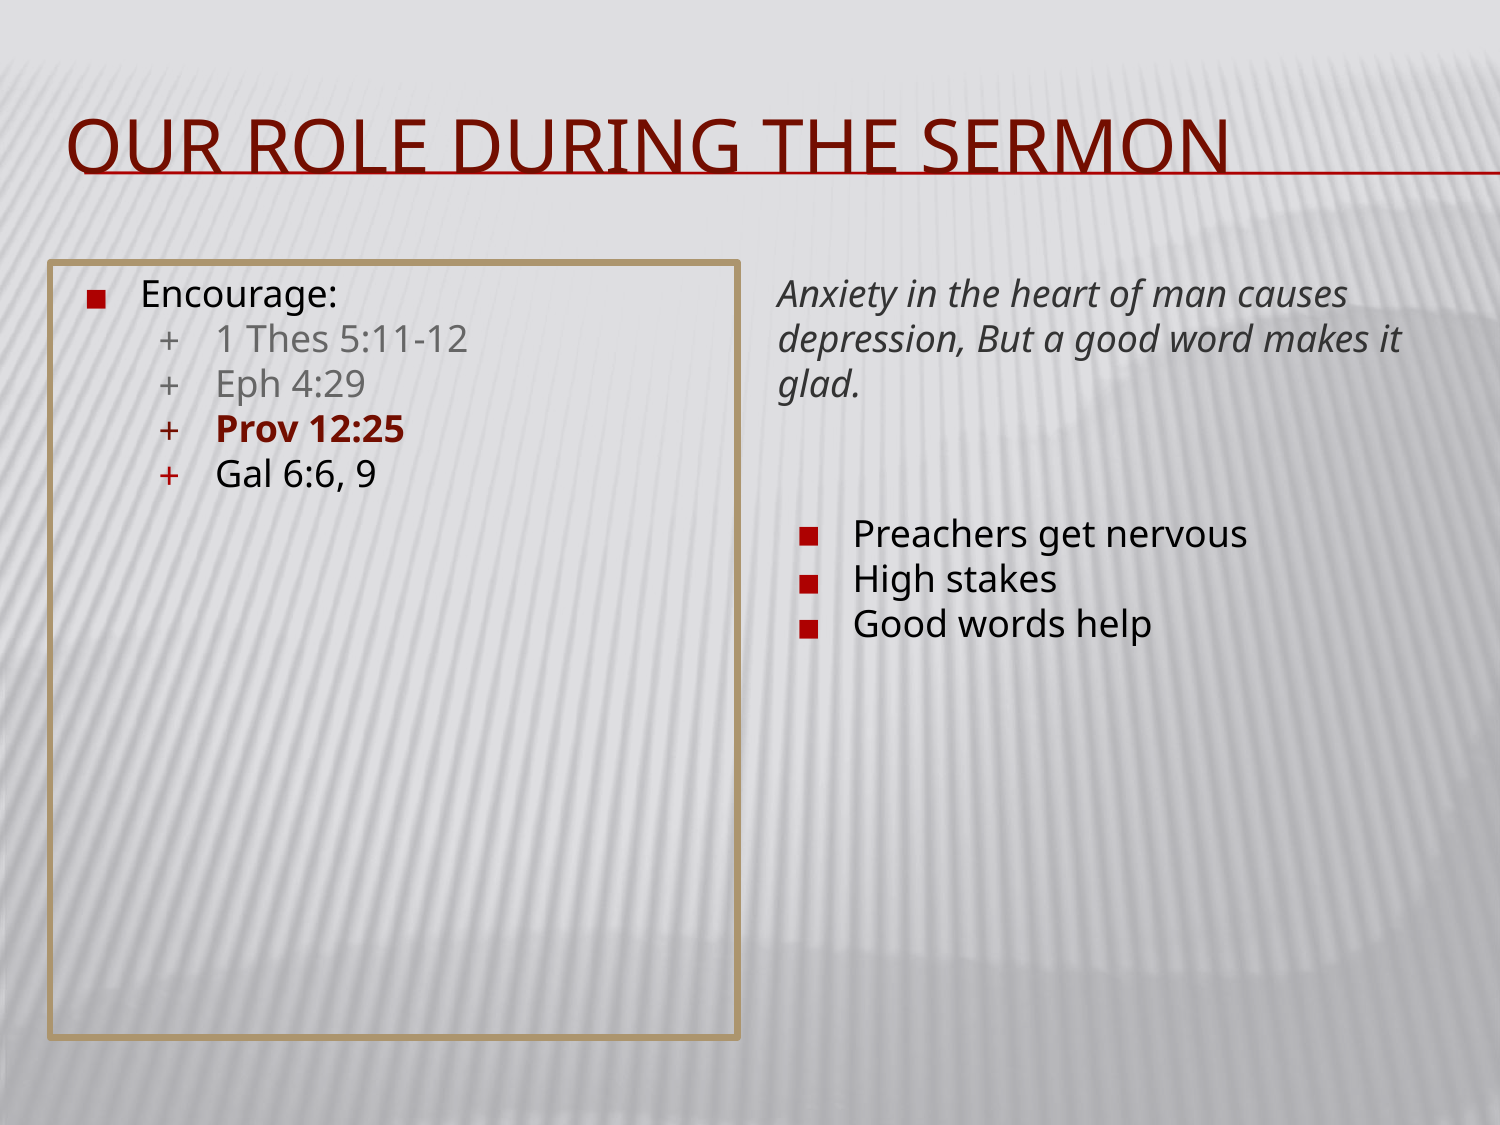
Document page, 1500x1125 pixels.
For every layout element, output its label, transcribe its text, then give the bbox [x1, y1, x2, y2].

list Anxiety in the heart of man causes depression, But a good word makes it glad. Preachers get nervous High stakes Good words help [762, 262, 1475, 1038]
picture [0, 0, 1500, 1125]
list Encourage: 1 Thes 5:11-12 Eph 4:29 Prov 12:25 Gal 6:6, 9 [50, 262, 738, 1038]
title OUR ROLE DURING THE SERMON [49, 75, 1475, 213]
